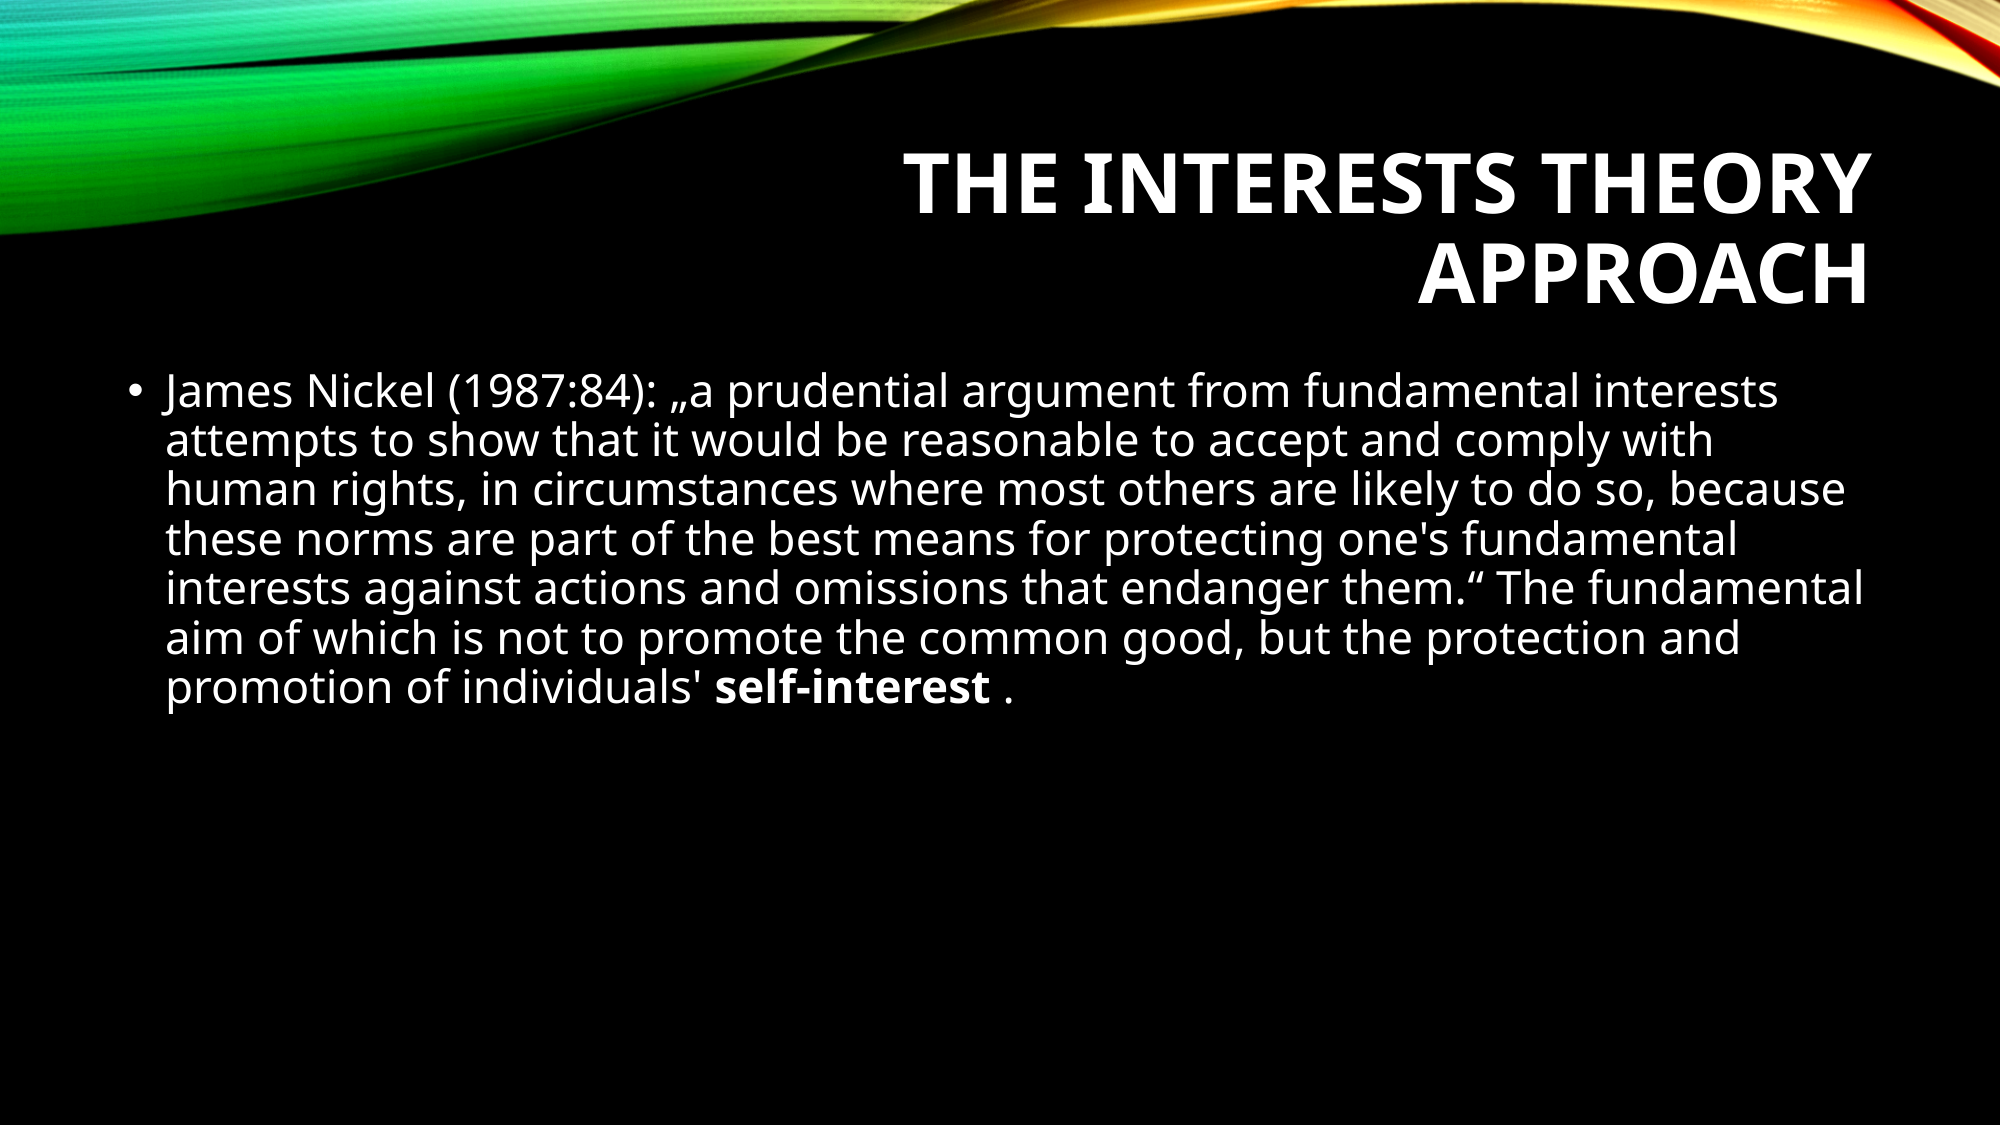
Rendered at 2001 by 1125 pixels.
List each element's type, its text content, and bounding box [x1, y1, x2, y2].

list James Nickel (1987:84): „a prudential argument from fundamental interests attempts to show that it would be reasonable to accept and comply with human rights, in circumstances where most others are likely to do so, because these norms are part of the best means for protecting one's fundamental interests against actions and omissions that endanger them.“ The fundamental aim of which is not to promote the common good, but the protection and promotion of individuals' self-interest . [112, 360, 1888, 1021]
picture [0, 0, 2000, 237]
title The Interests Theory Approach [474, 125, 1888, 338]
